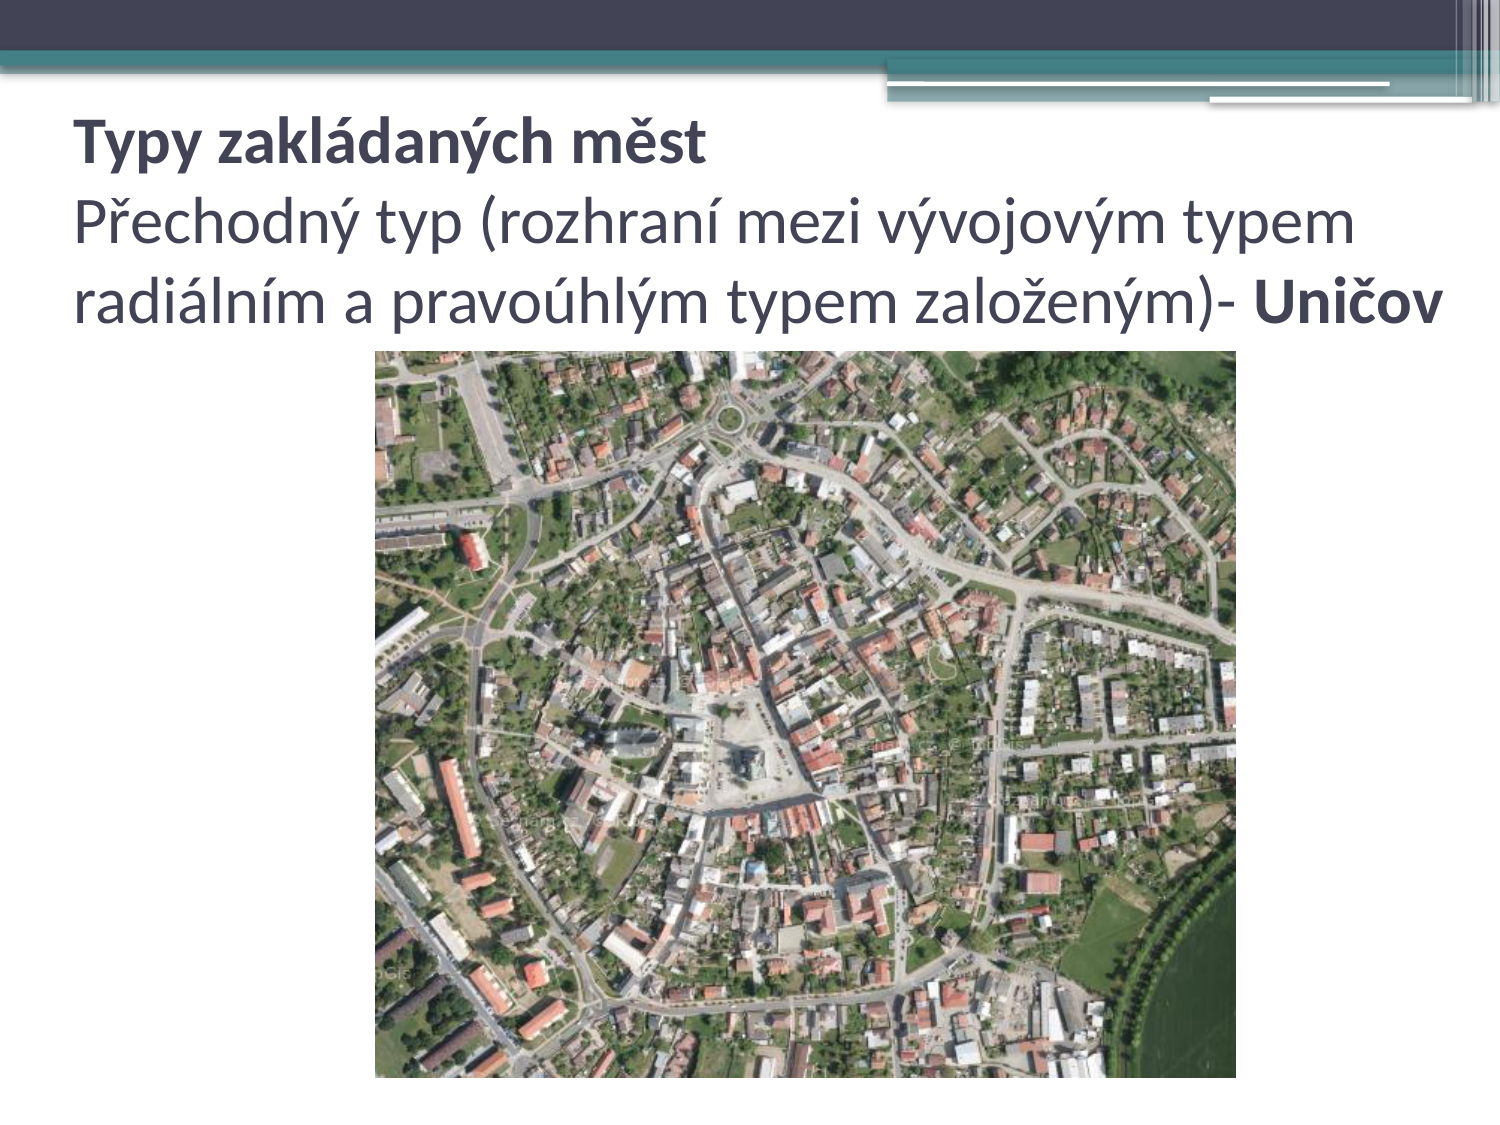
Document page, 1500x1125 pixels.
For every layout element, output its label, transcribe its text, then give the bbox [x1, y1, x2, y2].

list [374, 351, 1236, 1078]
title Typy zakládaných měst Přechodný typ (rozhraní mezi vývojovým typem radiálním a pravoúhlým typem založeným)- Uničov [58, 82, 1465, 352]
